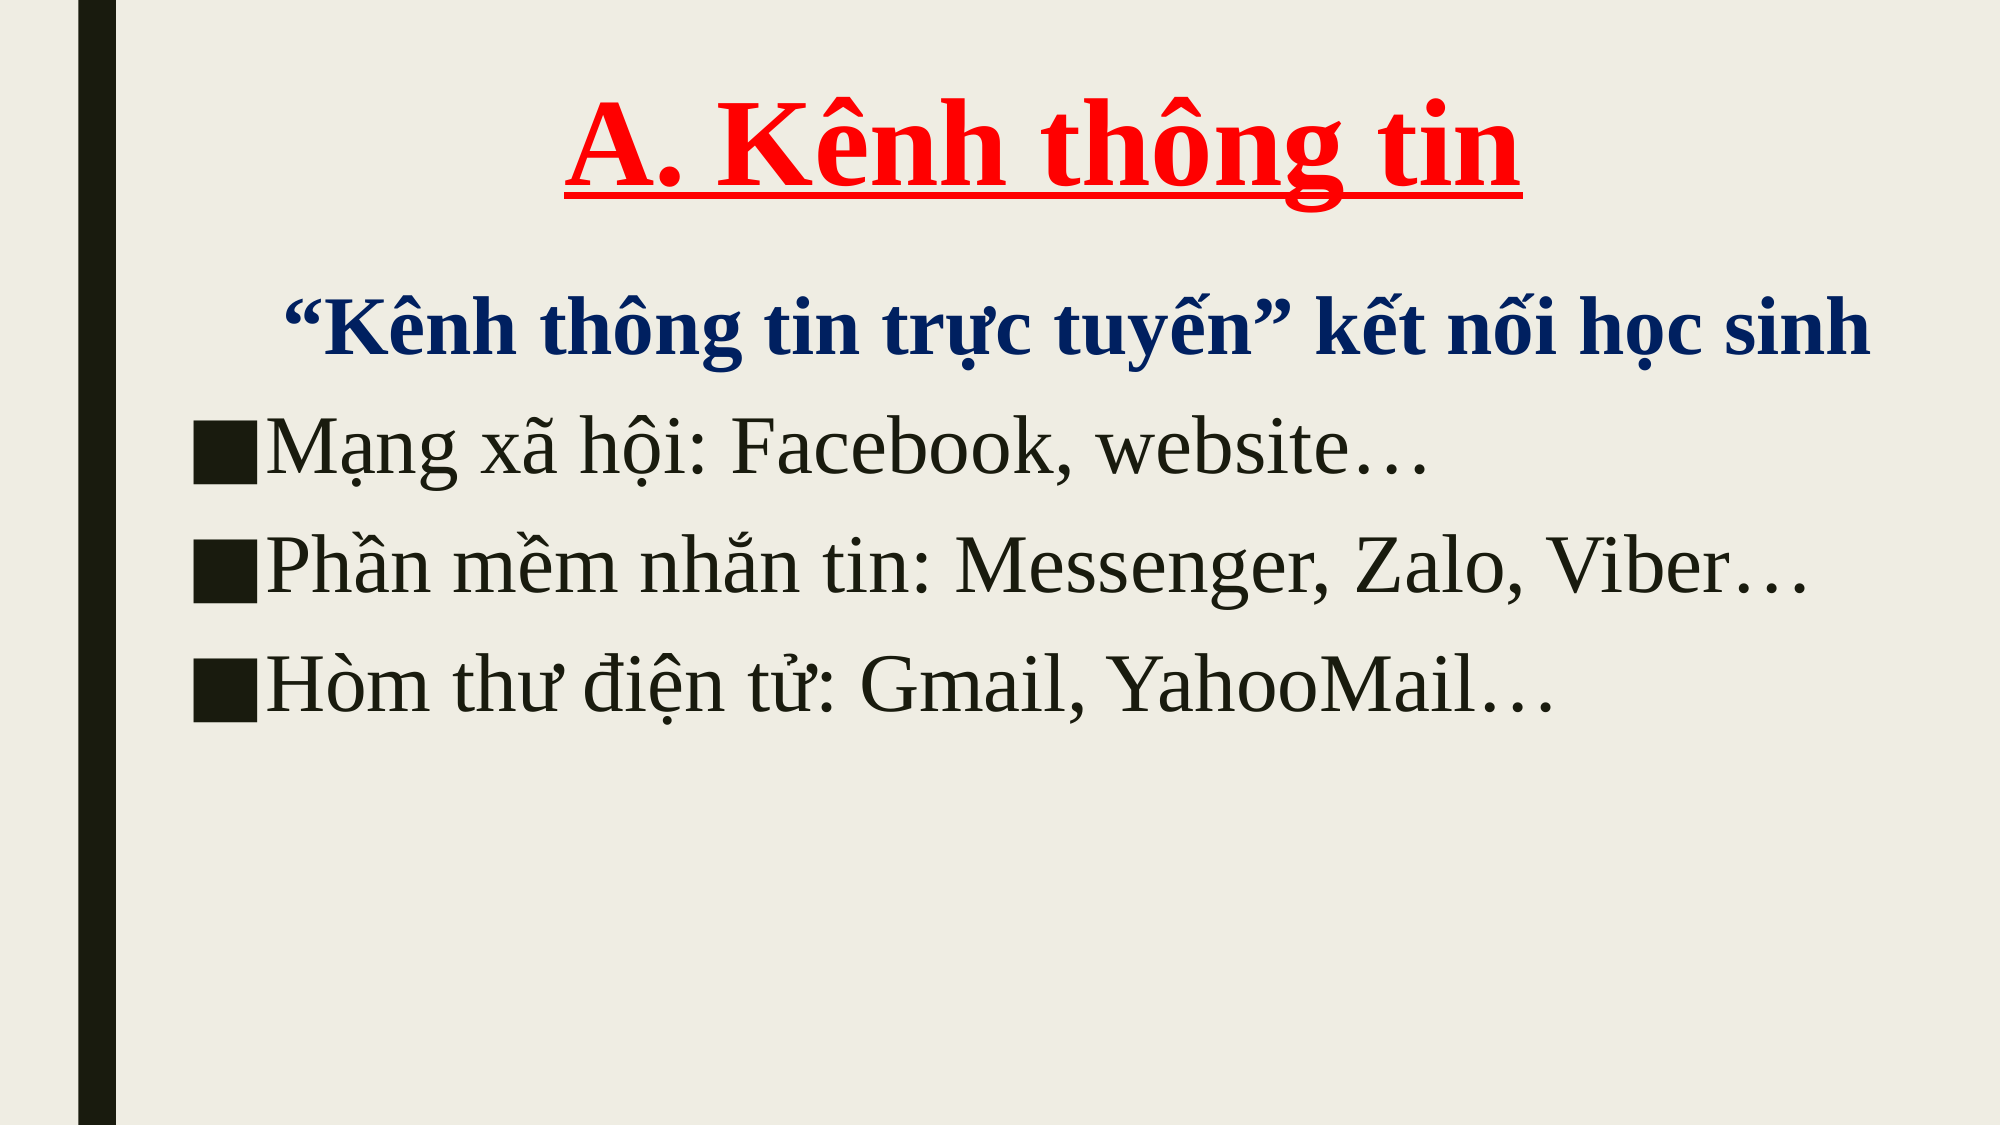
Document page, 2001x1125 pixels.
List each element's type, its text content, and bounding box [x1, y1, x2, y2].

title A. Kênh thông tin [120, 9, 1968, 281]
list “Kênh thông tin trực tuyến” kết nối học sinh Mạng xã hội: Facebook, website… Phần mềm nhắn tin: Messenger, Zalo, Viber… Hòm thư điện tử: Gmail, YahooMail… [171, 272, 1985, 1050]
